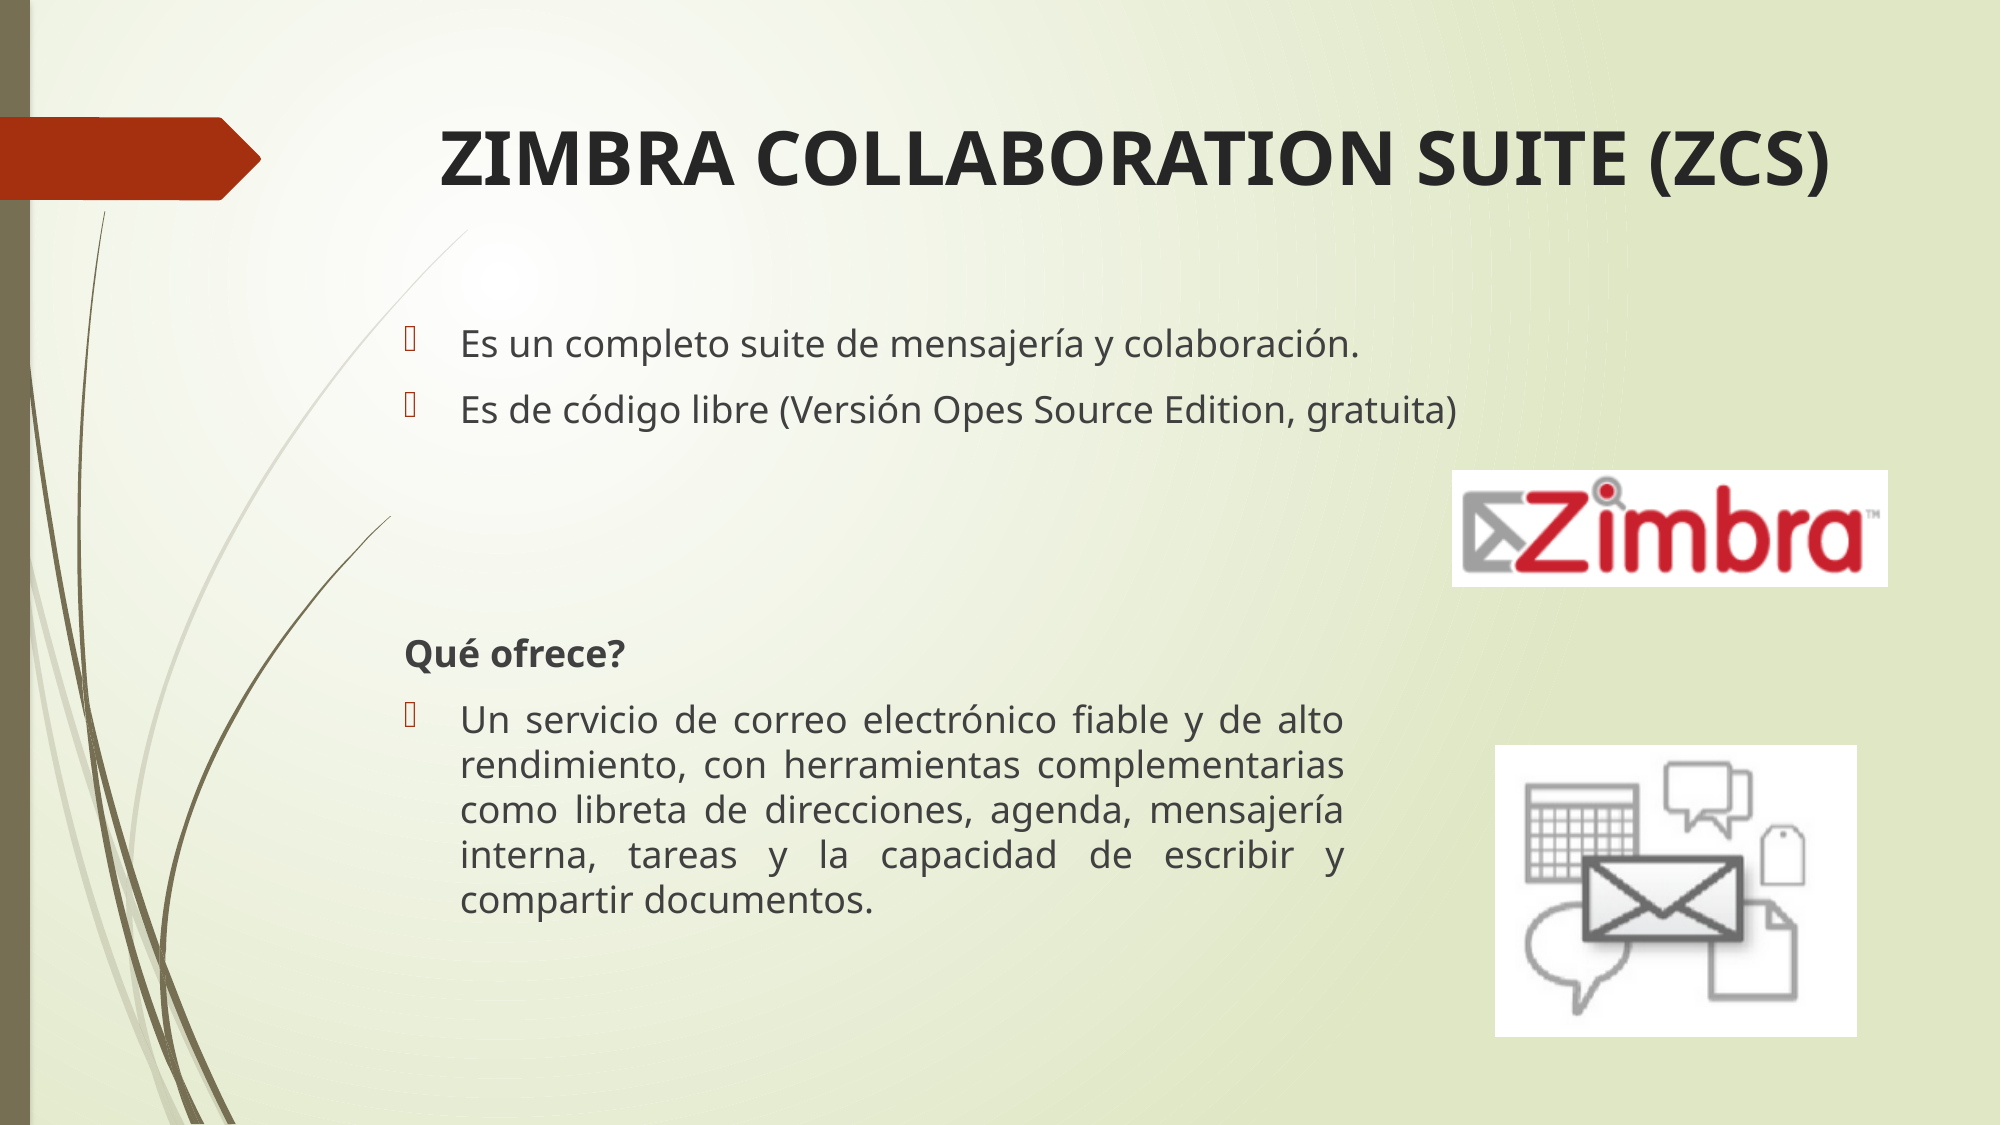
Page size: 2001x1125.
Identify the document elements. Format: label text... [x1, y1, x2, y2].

list Es un completo suite de mensajería y colaboración. Es de código libre (Versión Opes Source Edition, gratuita) [388, 312, 1545, 447]
title ZIMBRA COLLABORATION SUITE (ZCS) [425, 102, 1888, 313]
picture [1452, 470, 1888, 587]
picture [1495, 744, 1858, 1037]
text_box Qué ofrece? Un servicio de correo electrónico fiable y de alto rendimiento, con herramientas complementarias como libreta de direcciones, agenda, mensajería interna, tareas y la capacidad de escribir y compartir documentos. [388, 622, 1361, 1037]
